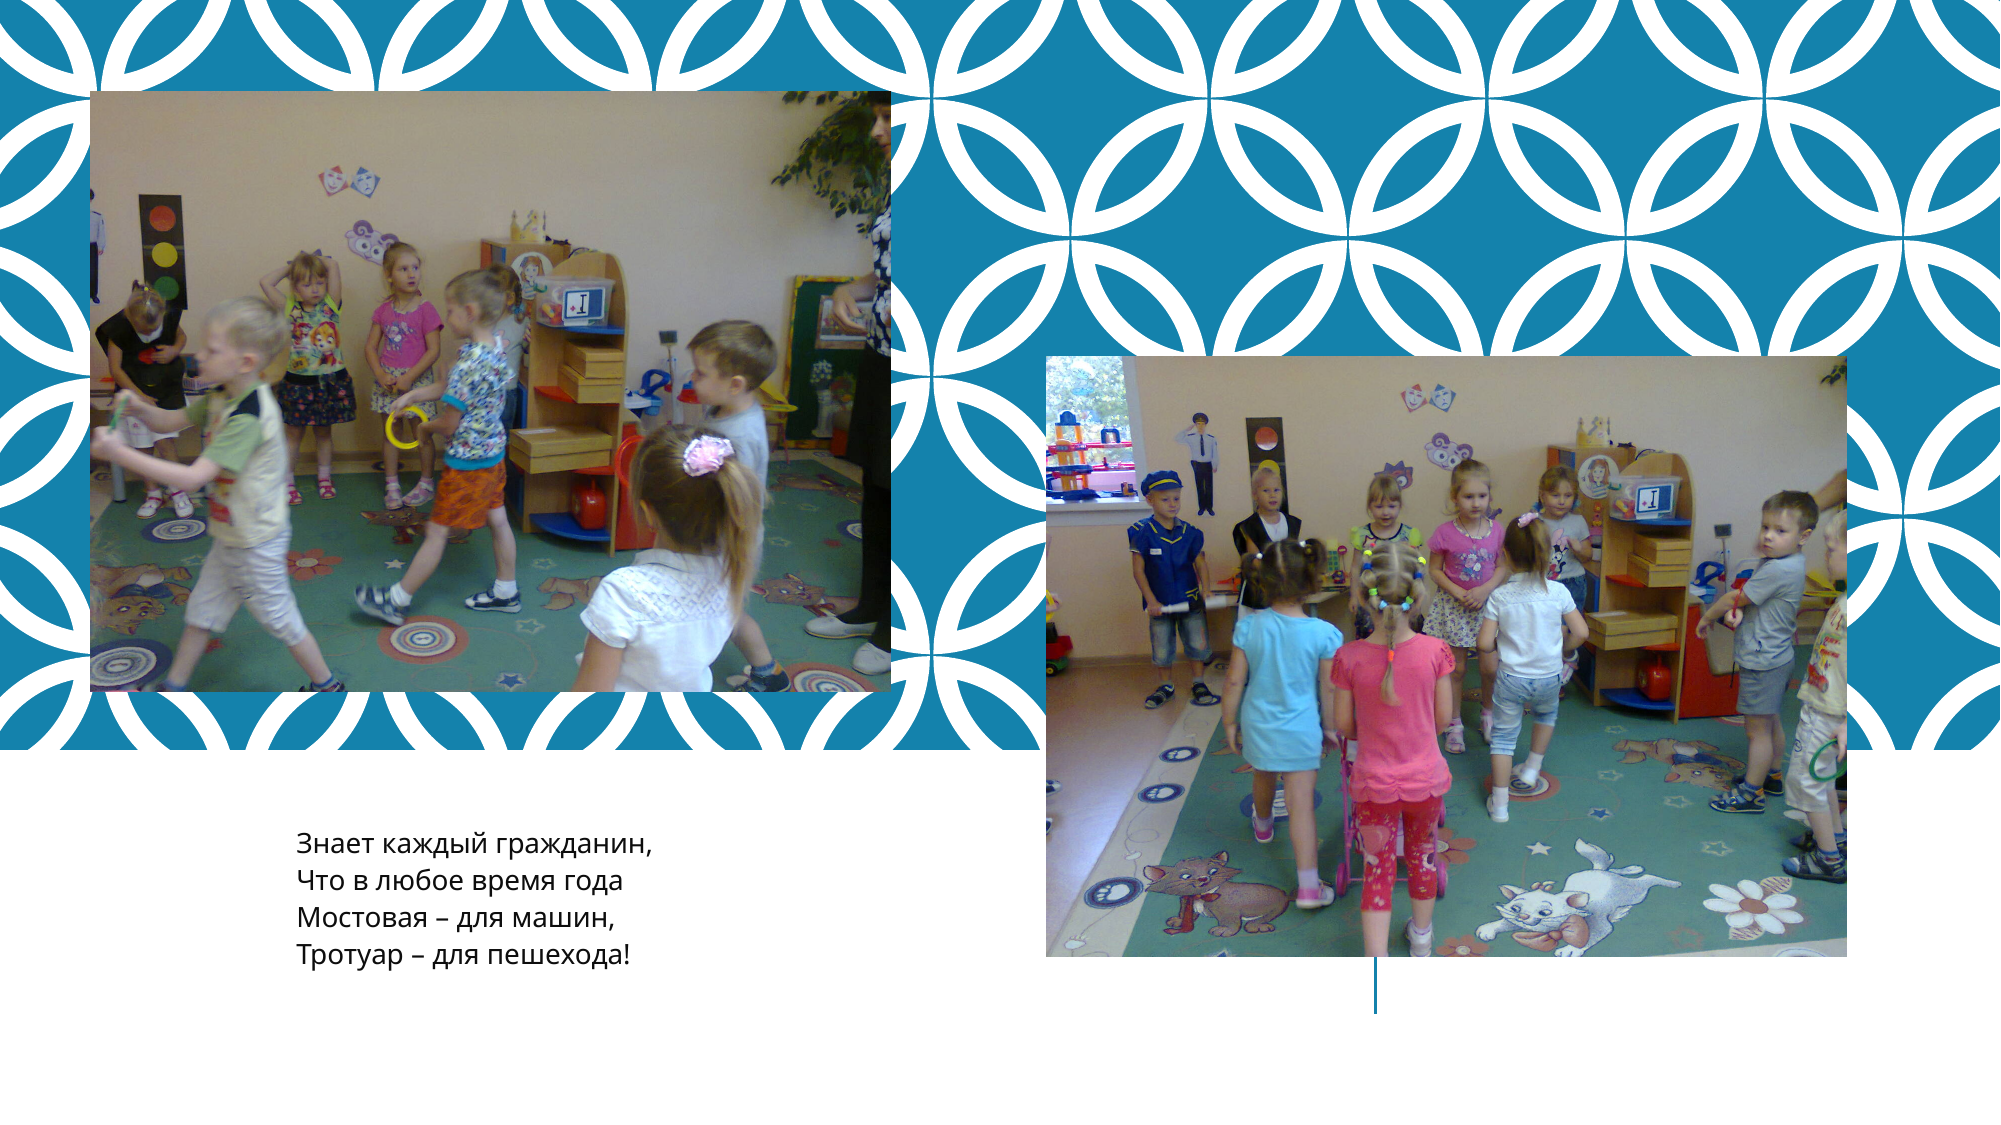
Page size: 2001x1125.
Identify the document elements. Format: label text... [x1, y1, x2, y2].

picture [90, 90, 891, 692]
subtitle Знает каждый гражданин, Что в любое время года Мостовая – для машин, Тротуар – для пешехода! [281, 817, 807, 1058]
picture [1046, 356, 1847, 957]
